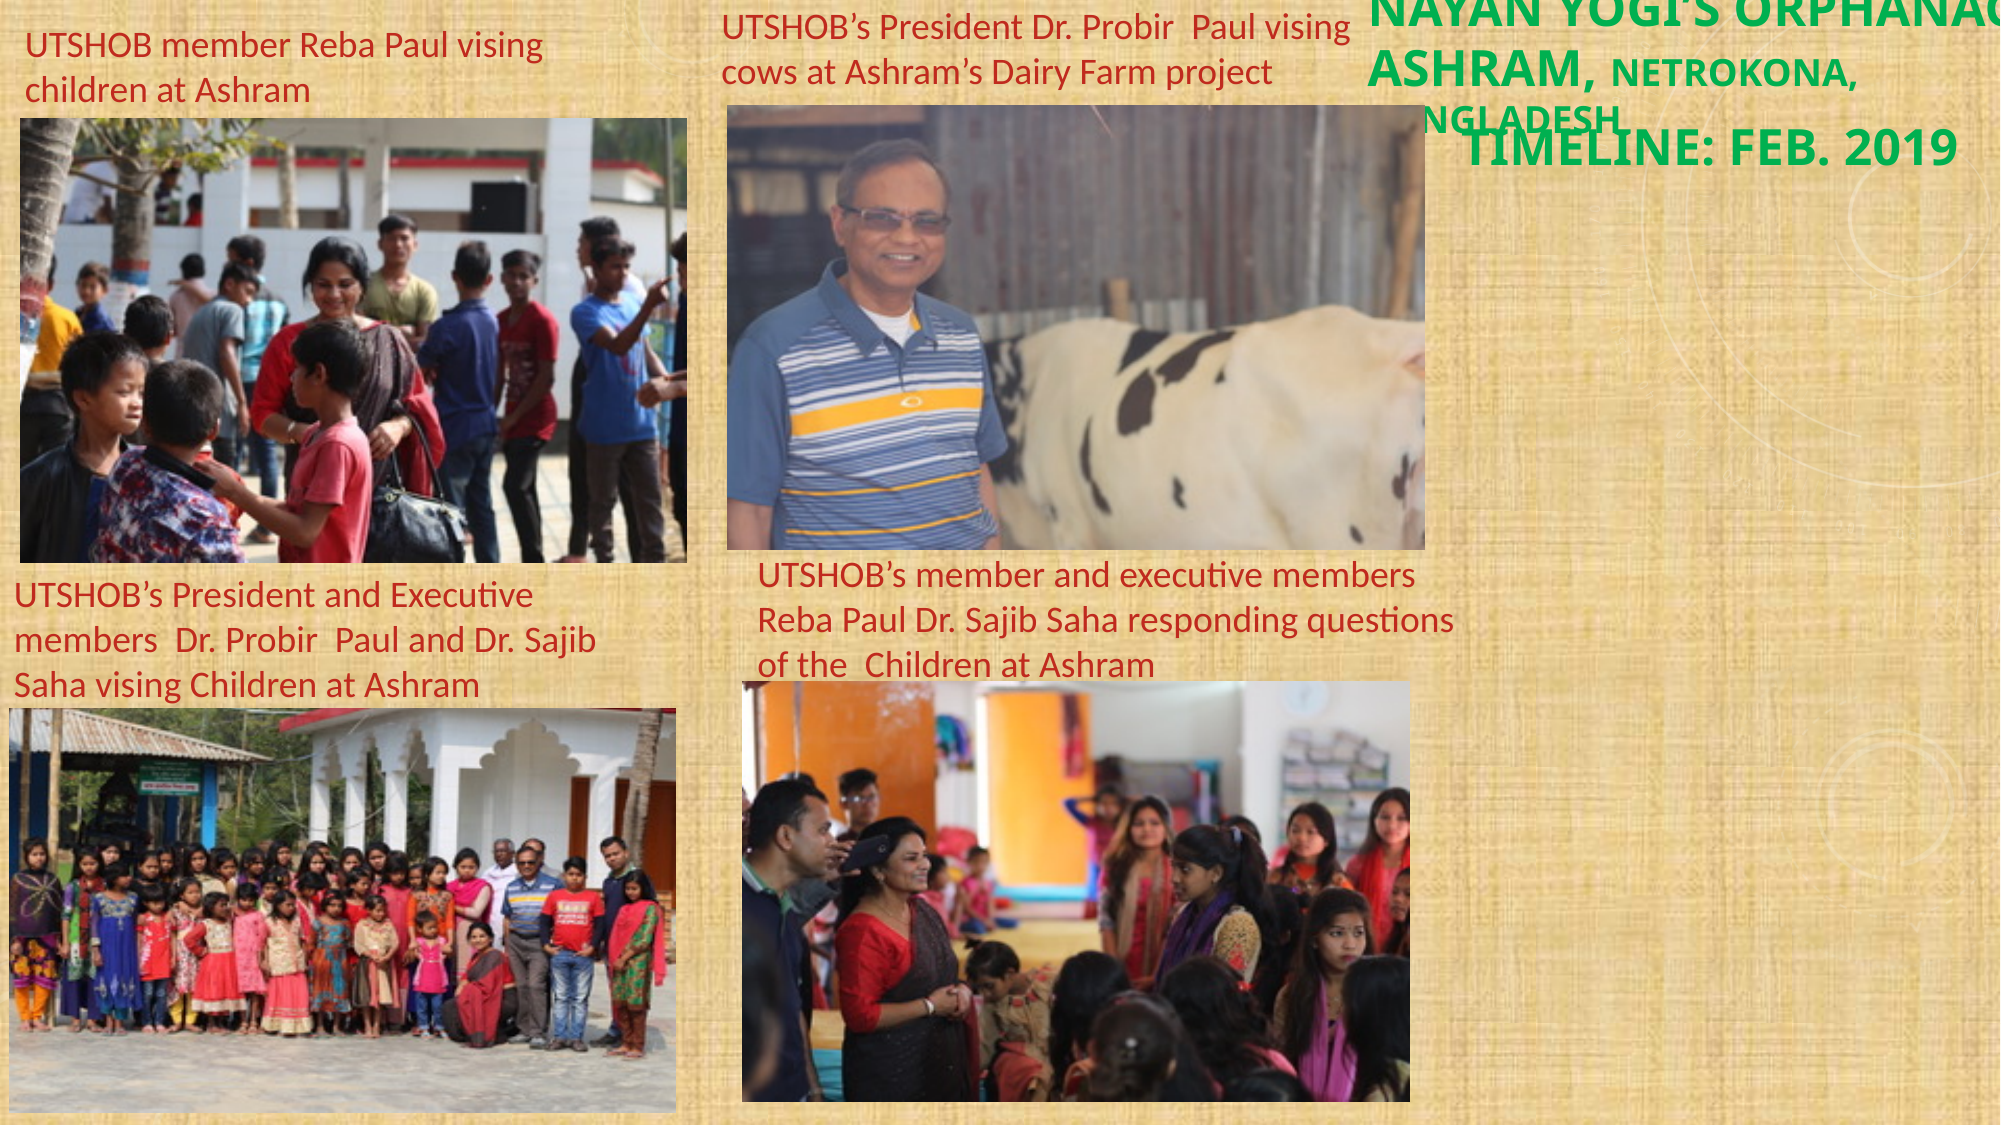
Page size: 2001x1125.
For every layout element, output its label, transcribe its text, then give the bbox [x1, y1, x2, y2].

text_box UTSHOB’s President Dr. Probir Paul vising cows at Ashram’s Dairy Farm project [706, 0, 1374, 100]
picture [0, 0, 2001, 1125]
text_box TIMELINE: FEB. 2019 [1446, 100, 1980, 190]
text_box UTSHOB’s President and Executive members Dr. Probir Paul and Dr. Sajib Saha vising Children at Ashram [0, 562, 687, 713]
text_box UTSHOB’s member and executive members Reba Paul Dr. Sajib Saha responding questions of the Children at Ashram [742, 542, 1475, 692]
text_box UTSHOB member Reba Paul vising children at Ashram [10, 12, 677, 118]
title Nayan yOGI’s ORPHANAGE ASHRAM, NETROKONA, BANGLADESH [1352, 0, 2000, 119]
